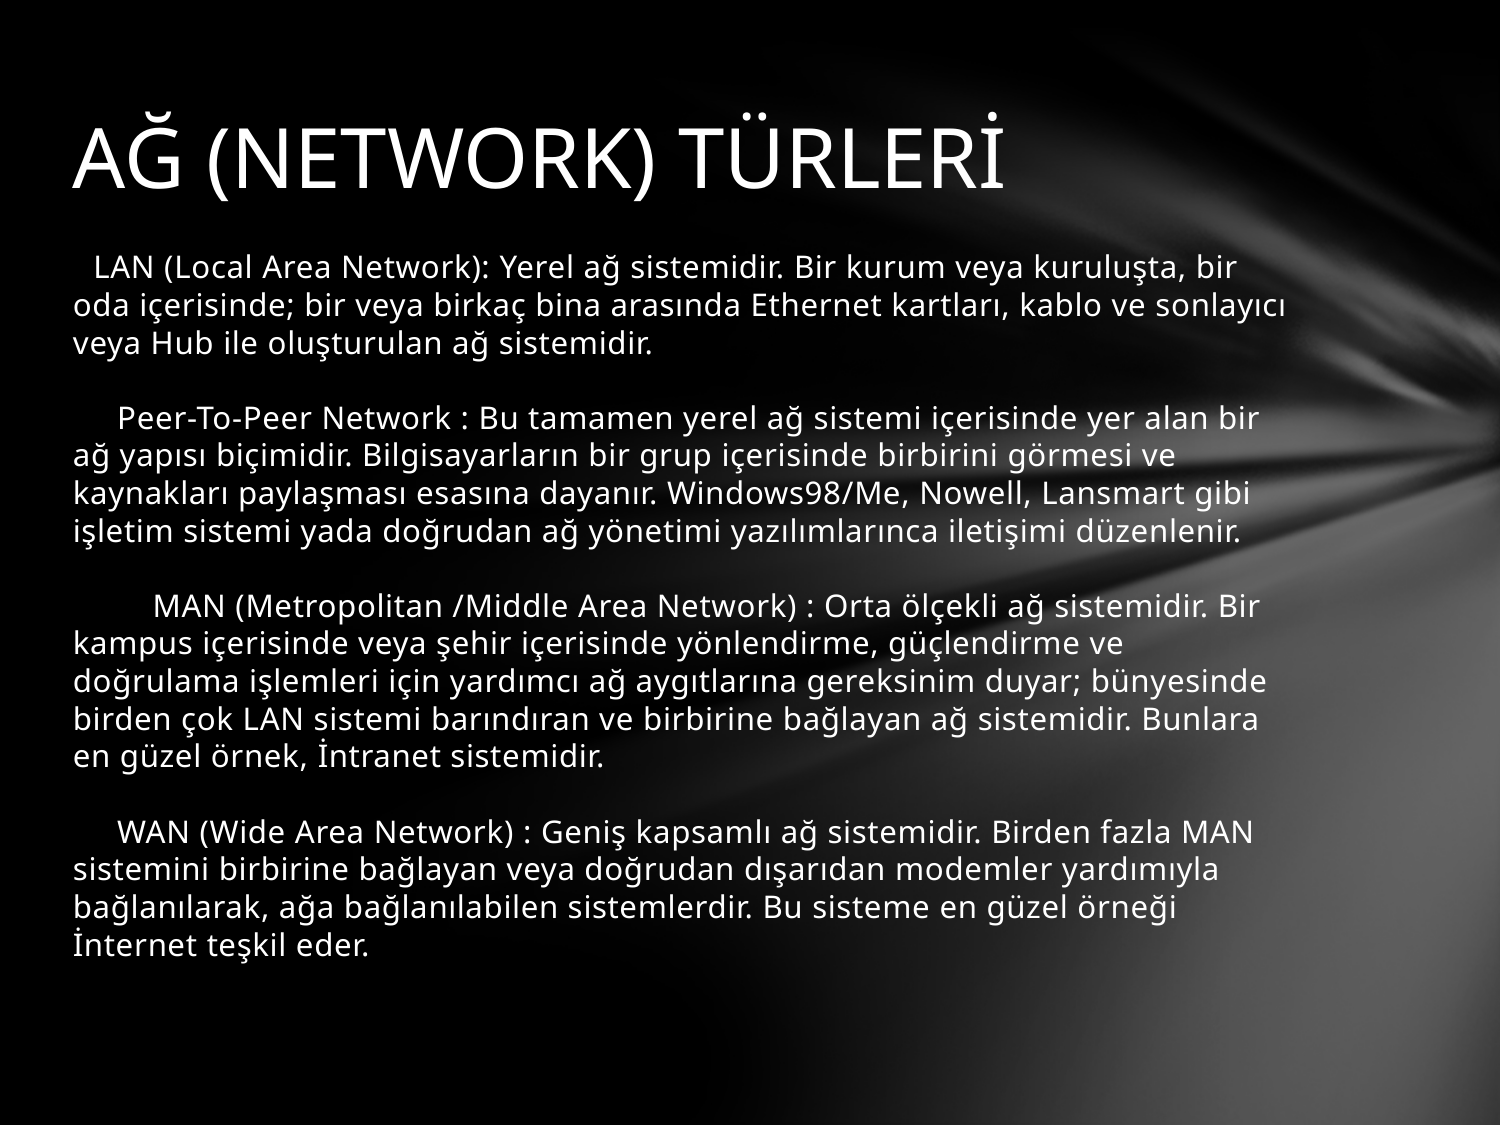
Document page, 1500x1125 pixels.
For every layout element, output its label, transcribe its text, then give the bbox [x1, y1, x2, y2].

title AĞ (NETWORK) TÜRLERİ [57, 37, 1318, 213]
list LAN (Local Area Network): Yerel ağ sistemidir. Bir kurum veya kuruluşta, bir oda içerisinde; bir veya birkaç bina arasında Ethernet kartları, kablo ve sonlayıcı veya Hub ile oluşturulan ağ sistemidir. Peer-To-Peer Network : Bu tamamen yerel ağ sistemi içerisinde yer alan bir ağ yapısı biçimidir. Bilgisayarların bir grup içerisinde birbirini görmesi ve kaynakları paylaşması esasına dayanır. Windows98/Me, Nowell, Lansmart gibi işletim sistemi yada doğrudan ağ yönetimi yazılımlarınca iletişimi düzenlenir. MAN (Metropolitan /Middle Area Network) : Orta ölçekli ağ sistemidir. Bir kampus içerisinde veya şehir içerisinde yönlendirme, güçlendirme ve doğrulama işlemleri için yardımcı ağ aygıtlarına gereksinim duyar; bünyesinde birden çok LAN sistemi barındıran ve birbirine bağlayan ağ sistemidir. Bunlara en güzel örnek, İntranet sistemidir. WAN (Wide Area Network) : Geniş kapsamlı ağ sistemidir. Birden fazla MAN sistemini birbirine bağlayan veya doğrudan dışarıdan modemler yardımıyla bağlanılarak, ağa bağlanılabilen sistemlerdir. Bu sisteme en güzel örneği İnternet teşkil eder. [57, 239, 1318, 1015]
